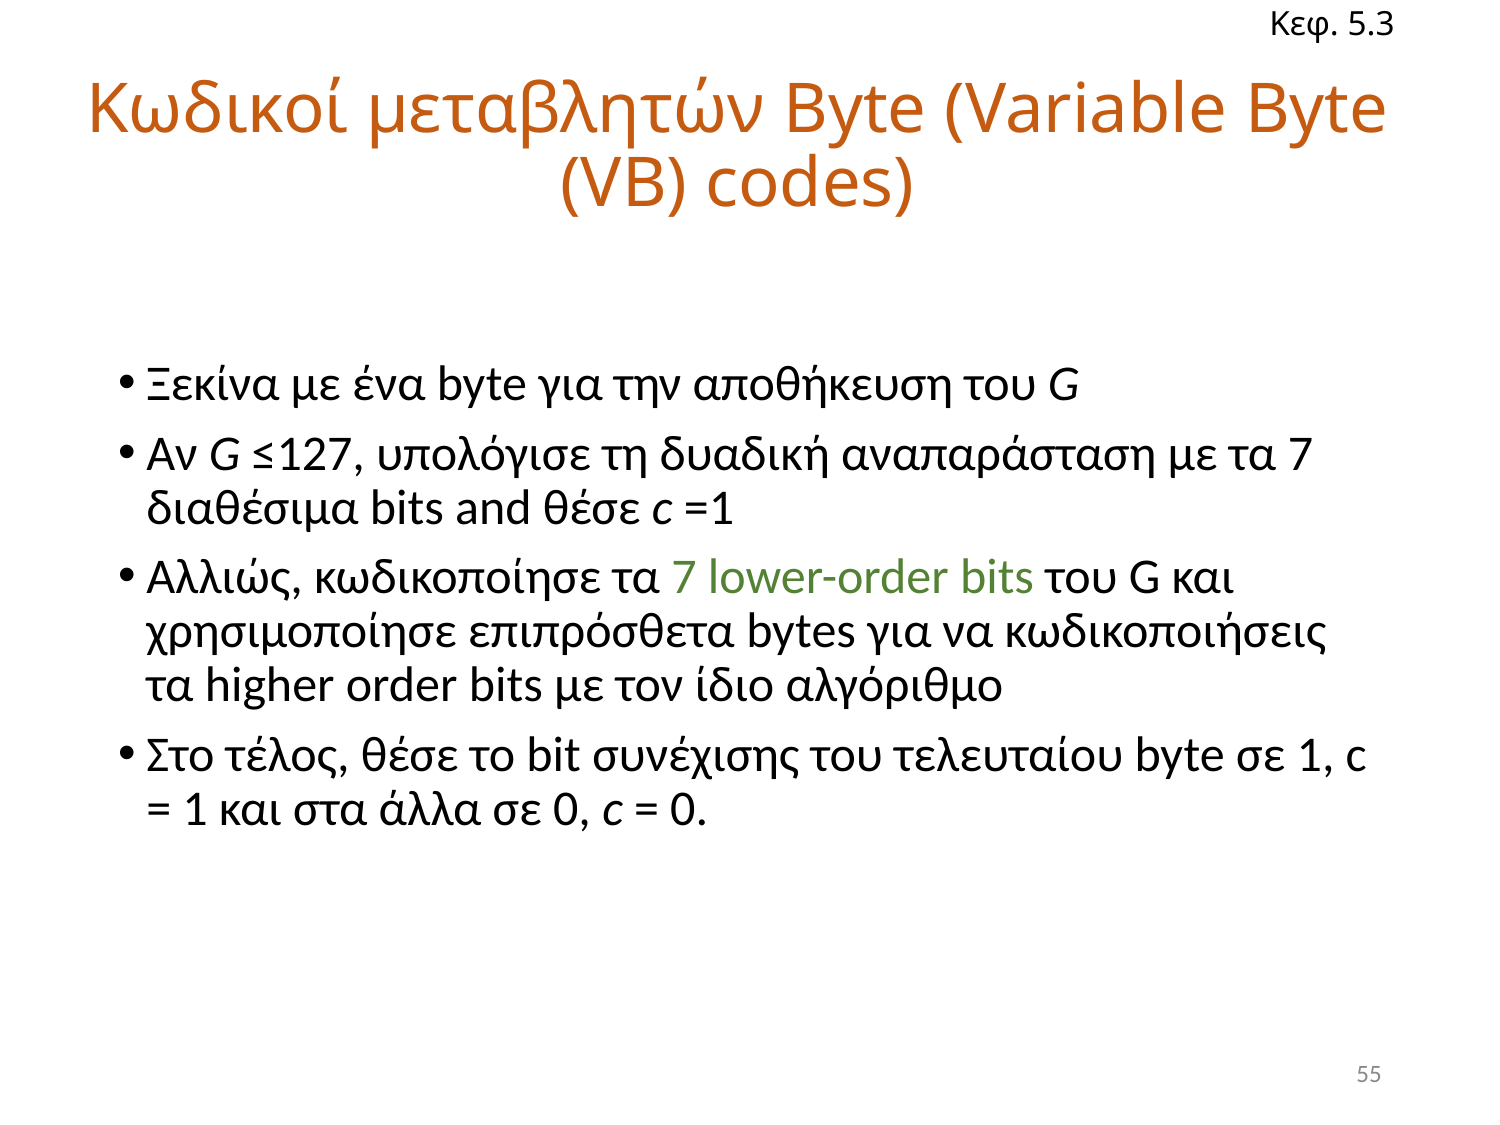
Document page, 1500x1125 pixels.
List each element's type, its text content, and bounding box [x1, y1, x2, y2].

text_box Κεφ. 5.3 [1254, 0, 1410, 50]
slide_number 55 [1059, 1042, 1397, 1103]
list Ξεκίνα με ένα byte για την αποθήκευση του G Αν G ≤127, υπολόγισε τη δυαδική αναπαράσταση με τα 7 διαθέσιμα bits and θέσε c =1 Αλλιώς, κωδικοποίησε τα 7 lower-order bits του G και χρησιμοποίησε επιπρόσθετα bytes για να κωδικοποιήσεις τα higher order bits με τον ίδιο αλγόριθμο Στο τέλος, θέσε το bit συνέχισης του τελευταίου byte σε 1, c = 1 και στα άλλα σε 0, c = 0. [103, 350, 1397, 688]
title Κωδικοί μεταβλητών Byte (Variable Byte (VB) codes) [50, 45, 1425, 250]
